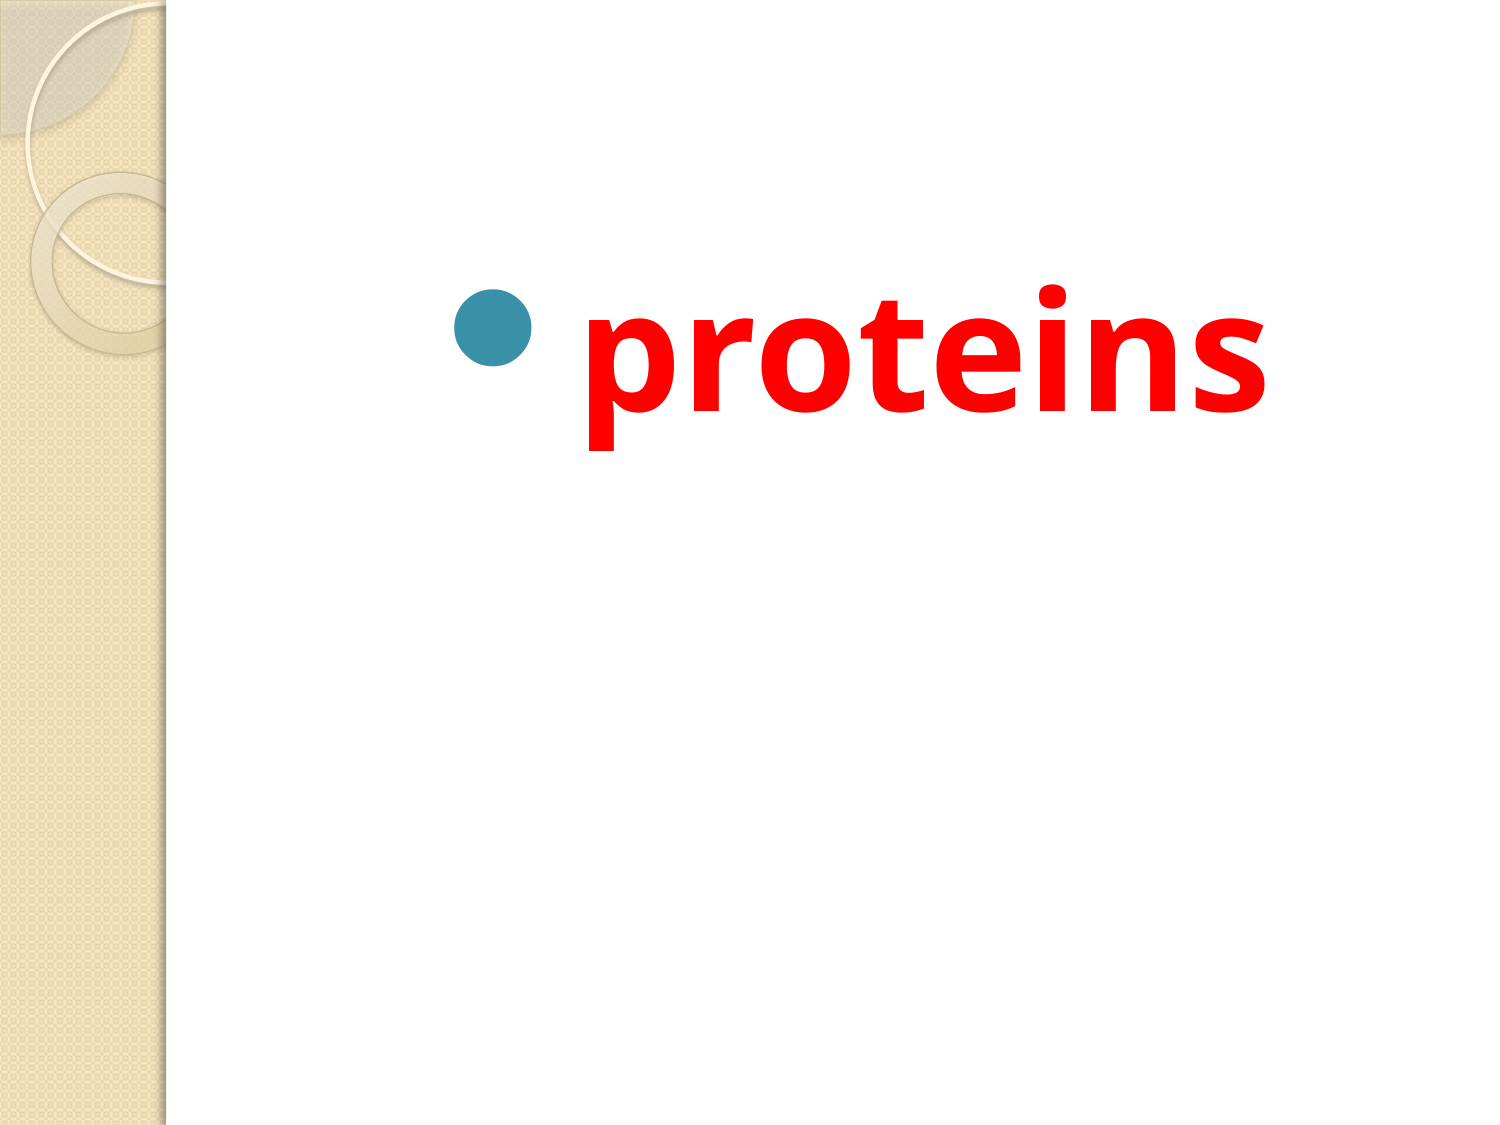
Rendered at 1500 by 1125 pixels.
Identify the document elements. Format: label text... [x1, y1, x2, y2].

list proteins [235, 237, 1466, 1025]
